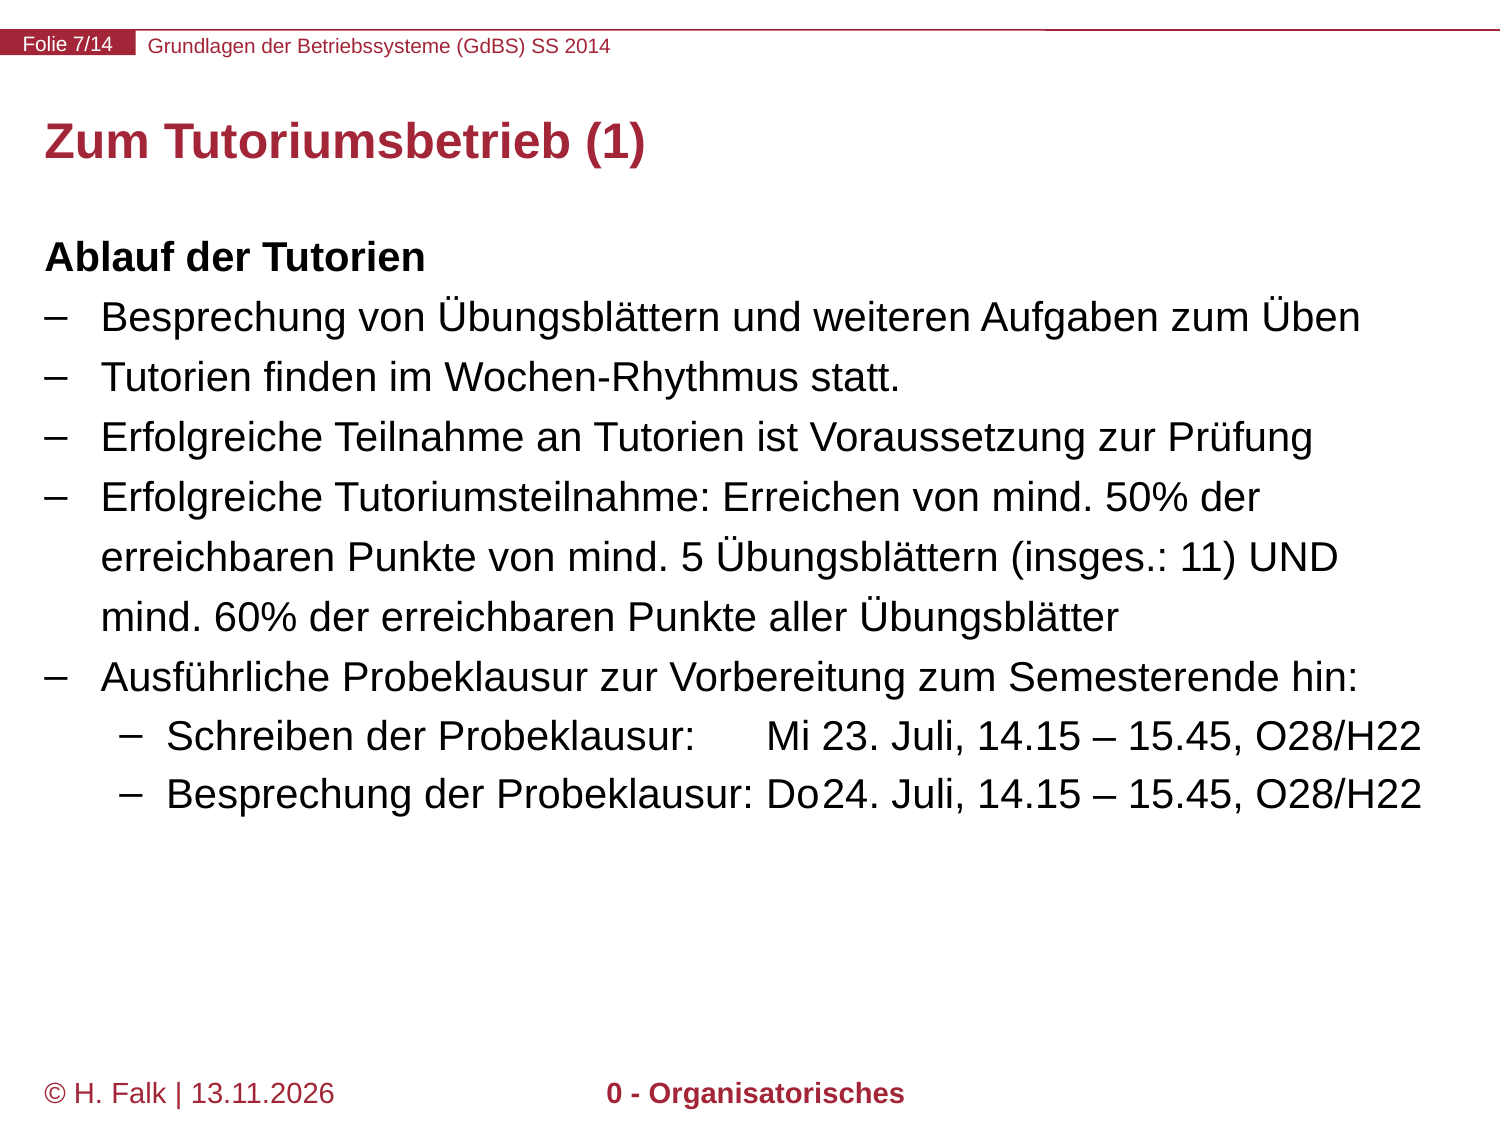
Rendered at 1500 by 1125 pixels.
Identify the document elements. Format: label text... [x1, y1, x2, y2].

title Zum Tutoriumsbetrieb (1) [29, 90, 1471, 198]
list Ablauf der Tutorien Besprechung von Übungsblättern und weiteren Aufgaben zum Üben Tutorien finden im Wochen-Rhythmus statt. Erfolgreiche Teilnahme an Tutorien ist Voraussetzung zur Prüfung Erfolgreiche Tutoriumsteilnahme: Erreichen von mind. 50% der erreichbaren Punkte von mind. 5 Übungsblättern (insges.: 11) UND mind. 60% der erreichbaren Punkte aller Übungsblätter Ausführliche Probeklausur zur Vorbereitung zum Semesterende hin: Schreiben der Probeklausur: Mi 23. Juli, 14.15 – 15.45, O28/H22 Besprechung der Probeklausur: Do 24. Juli, 14.15 – 15.45, O28/H22 [29, 227, 1471, 1047]
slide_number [29, 1066, 301, 1125]
footer 0 - Organisatorisches [301, 1066, 1211, 1125]
